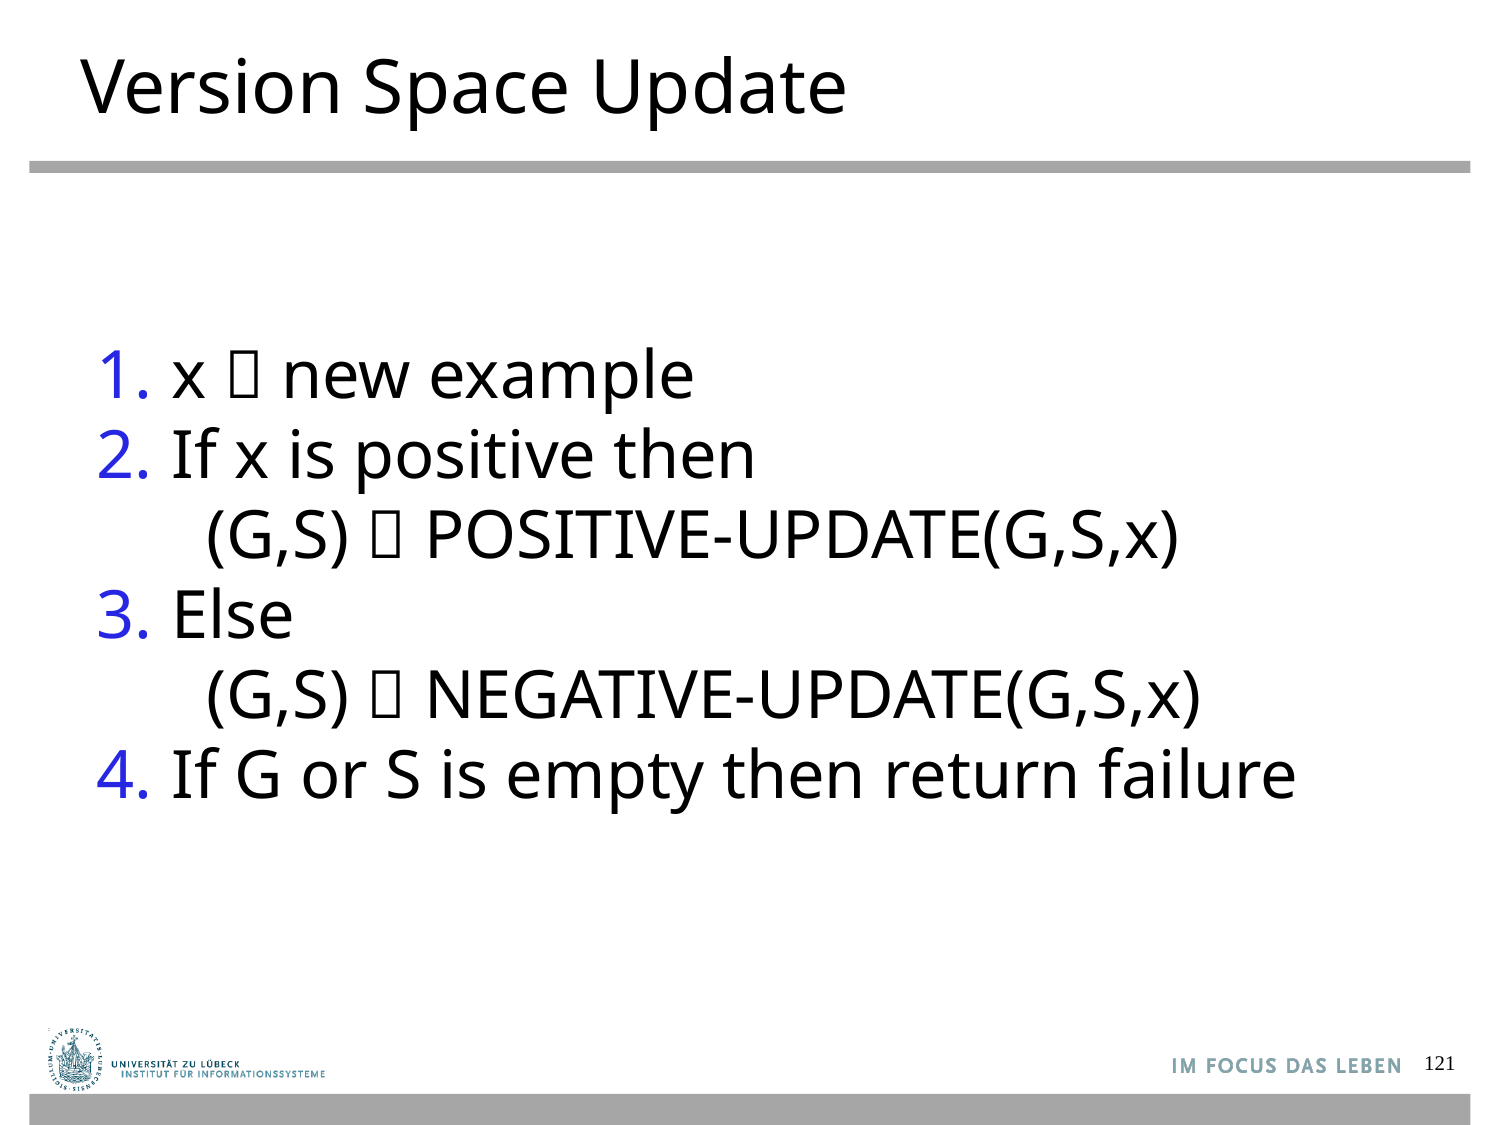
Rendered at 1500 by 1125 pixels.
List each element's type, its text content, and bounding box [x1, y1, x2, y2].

text_box x  new example If x is positive then (G,S)  POSITIVE-UPDATE(G,S,x) Else (G,S)  NEGATIVE-UPDATE(G,S,x) If G or S is empty then return failure [82, 324, 1315, 900]
slide_number 121 [1305, 1050, 1471, 1083]
picture [1173, 1058, 1305, 1073]
title Version Space Update [64, 31, 1415, 114]
